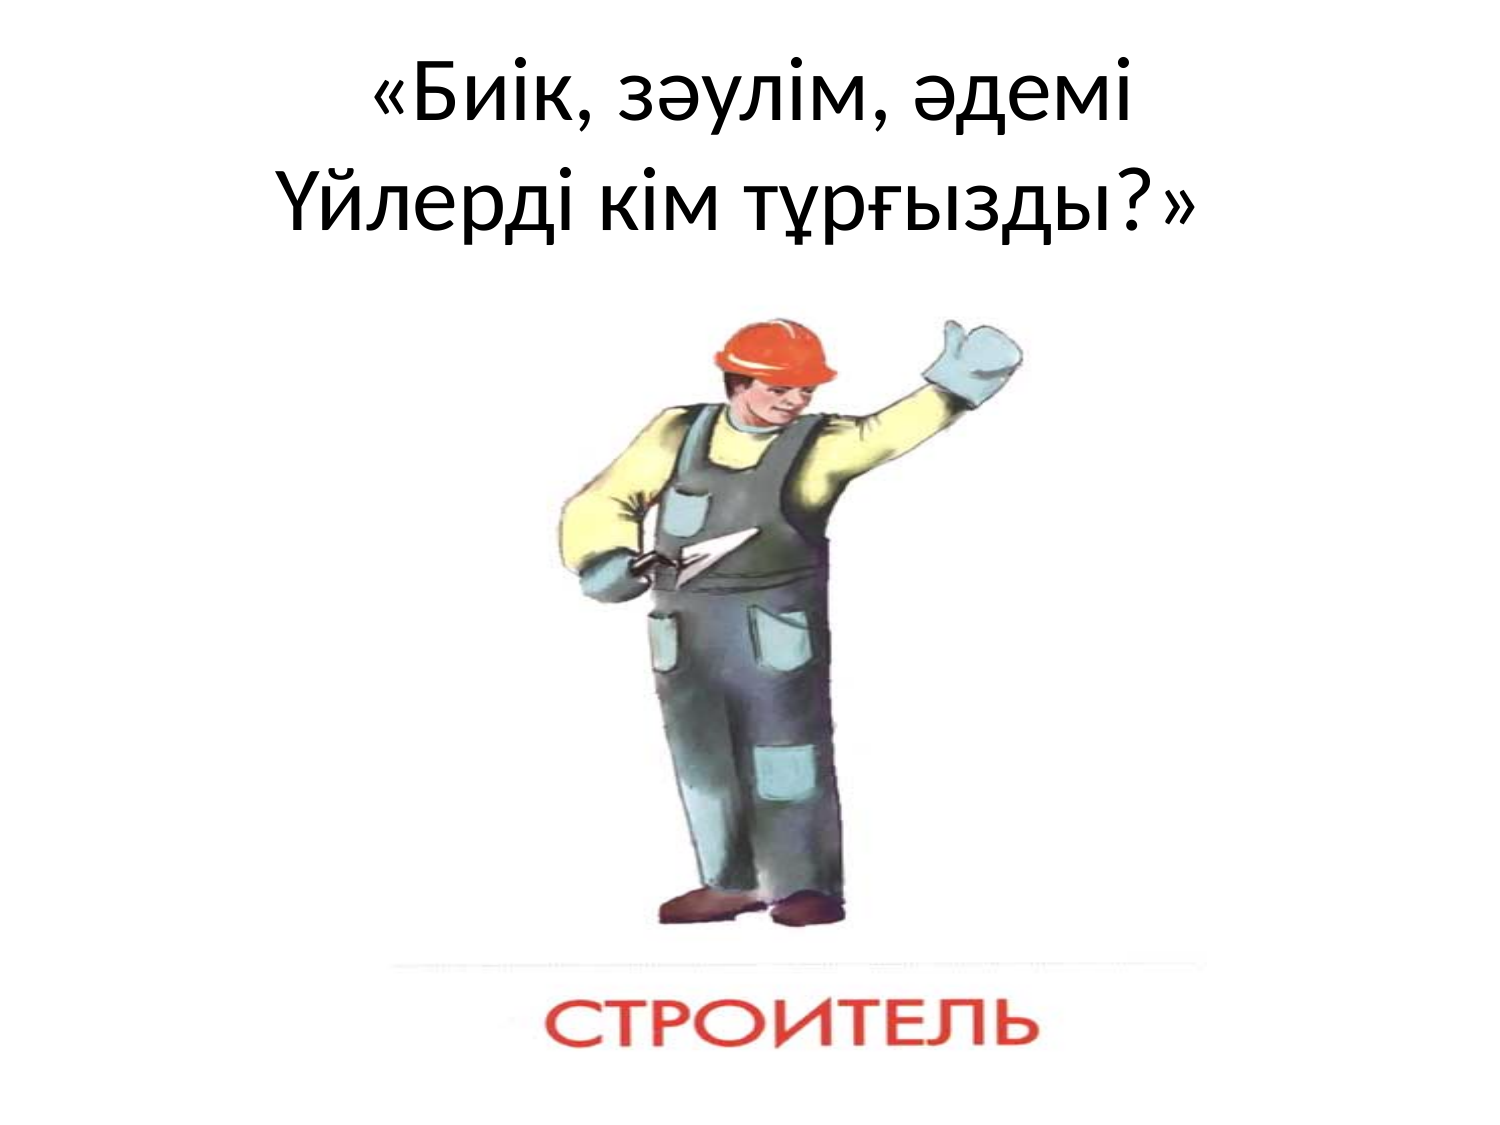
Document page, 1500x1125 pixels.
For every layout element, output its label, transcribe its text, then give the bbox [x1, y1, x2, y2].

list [386, 262, 1208, 1083]
title «Биік, зәулім, әдемі Үйлерді кім тұрғызды?» [75, 45, 1425, 233]
